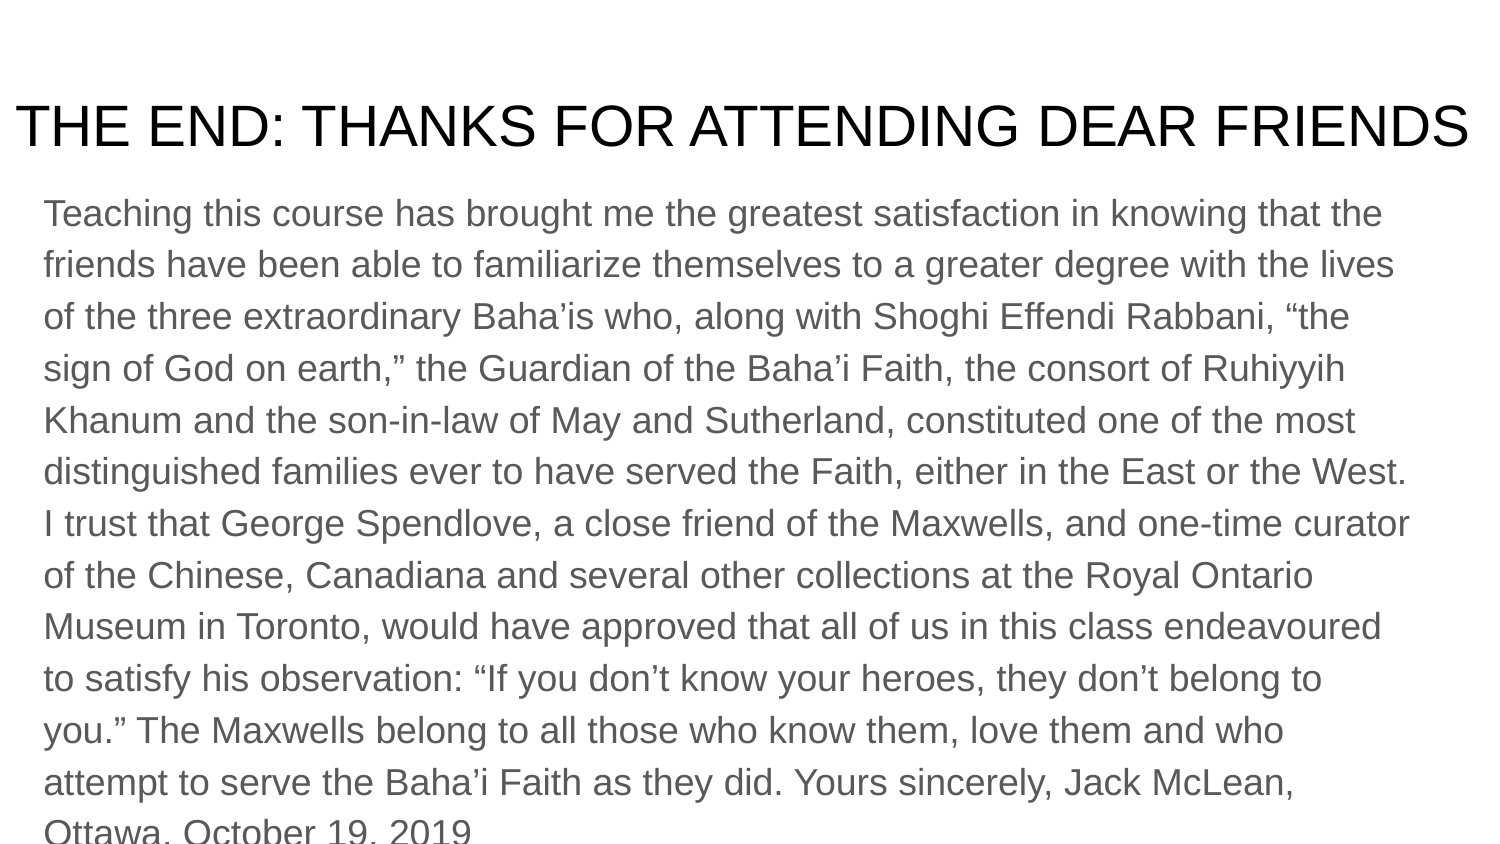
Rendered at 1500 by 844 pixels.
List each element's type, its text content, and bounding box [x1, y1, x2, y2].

title THE END: THANKS FOR ATTENDING DEAR FRIENDS [0, 72, 1500, 167]
list Teaching this course has brought me the greatest satisfaction in knowing that the friends have been able to familiarize themselves to a greater degree with the lives of the three extraordinary Baha’is who, along with Shoghi Effendi Rabbani, “the sign of God on earth,” the Guardian of the Baha’i Faith, the consort of Ruhiyyih Khanum and the son-in-law of May and Sutherland, constituted one of the most distinguished families ever to have served the Faith, either in the East or the West. I trust that George Spendlove, a close friend of the Maxwells, and one-time curator of the Chinese, Canadiana and several other collections at the Royal Ontario Museum in Toronto, would have approved that all of us in this class endeavoured to satisfy his observation: “If you don’t know your heroes, they don’t belong to you.” The Maxwells belong to all those who know them, love them and who attempt to serve the Baha’i Faith as they did. Yours sincerely, Jack McLean, Ottawa, October 19, 2019 [28, 166, 1427, 844]
